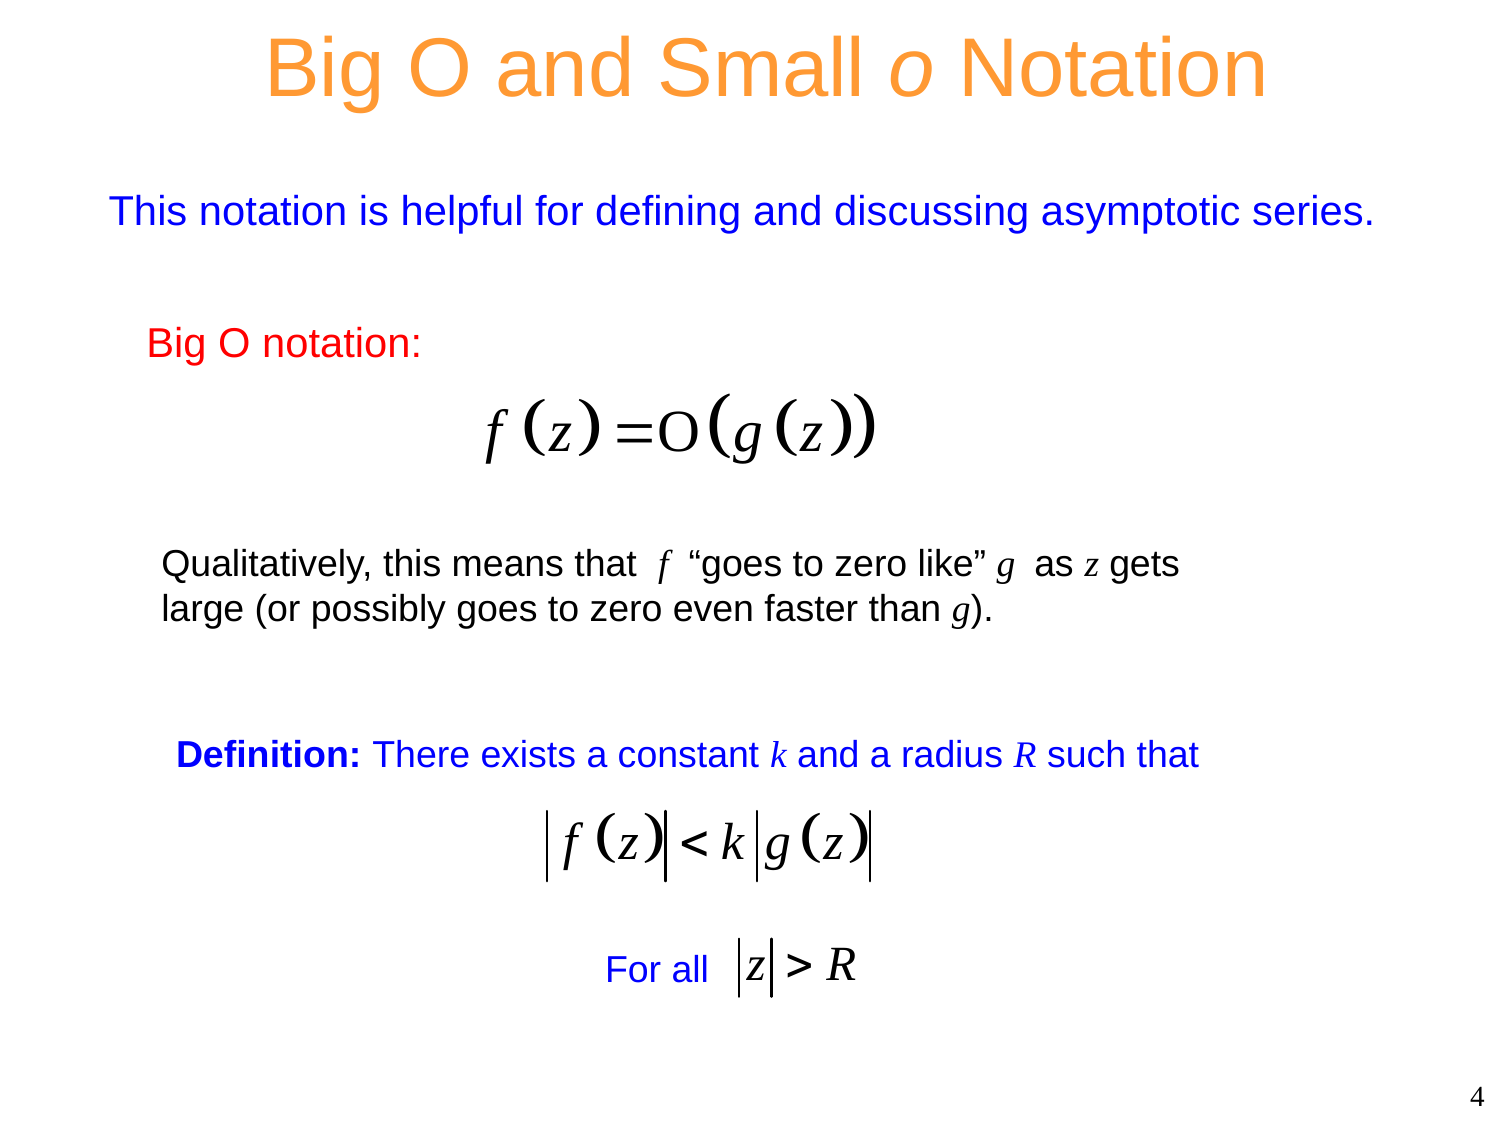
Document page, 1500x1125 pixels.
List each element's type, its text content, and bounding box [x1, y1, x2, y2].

text_box For all [590, 937, 724, 998]
text_box Big O and Small o Notation [126, 6, 1407, 121]
text_box Big O notation: [131, 308, 438, 374]
text_box Qualitatively, this means that f “goes to zero like” g as z gets large (or possibly goes to zero even faster than g). [146, 532, 1279, 637]
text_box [729, 926, 865, 1009]
text_box This notation is helpful for defining and discussing asymptotic series. [93, 176, 1391, 242]
text_box Definition: There exists a constant k and a radius R such that [161, 723, 1225, 783]
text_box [465, 381, 882, 492]
slide_number 4 [1149, 1065, 1500, 1125]
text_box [536, 797, 881, 895]
